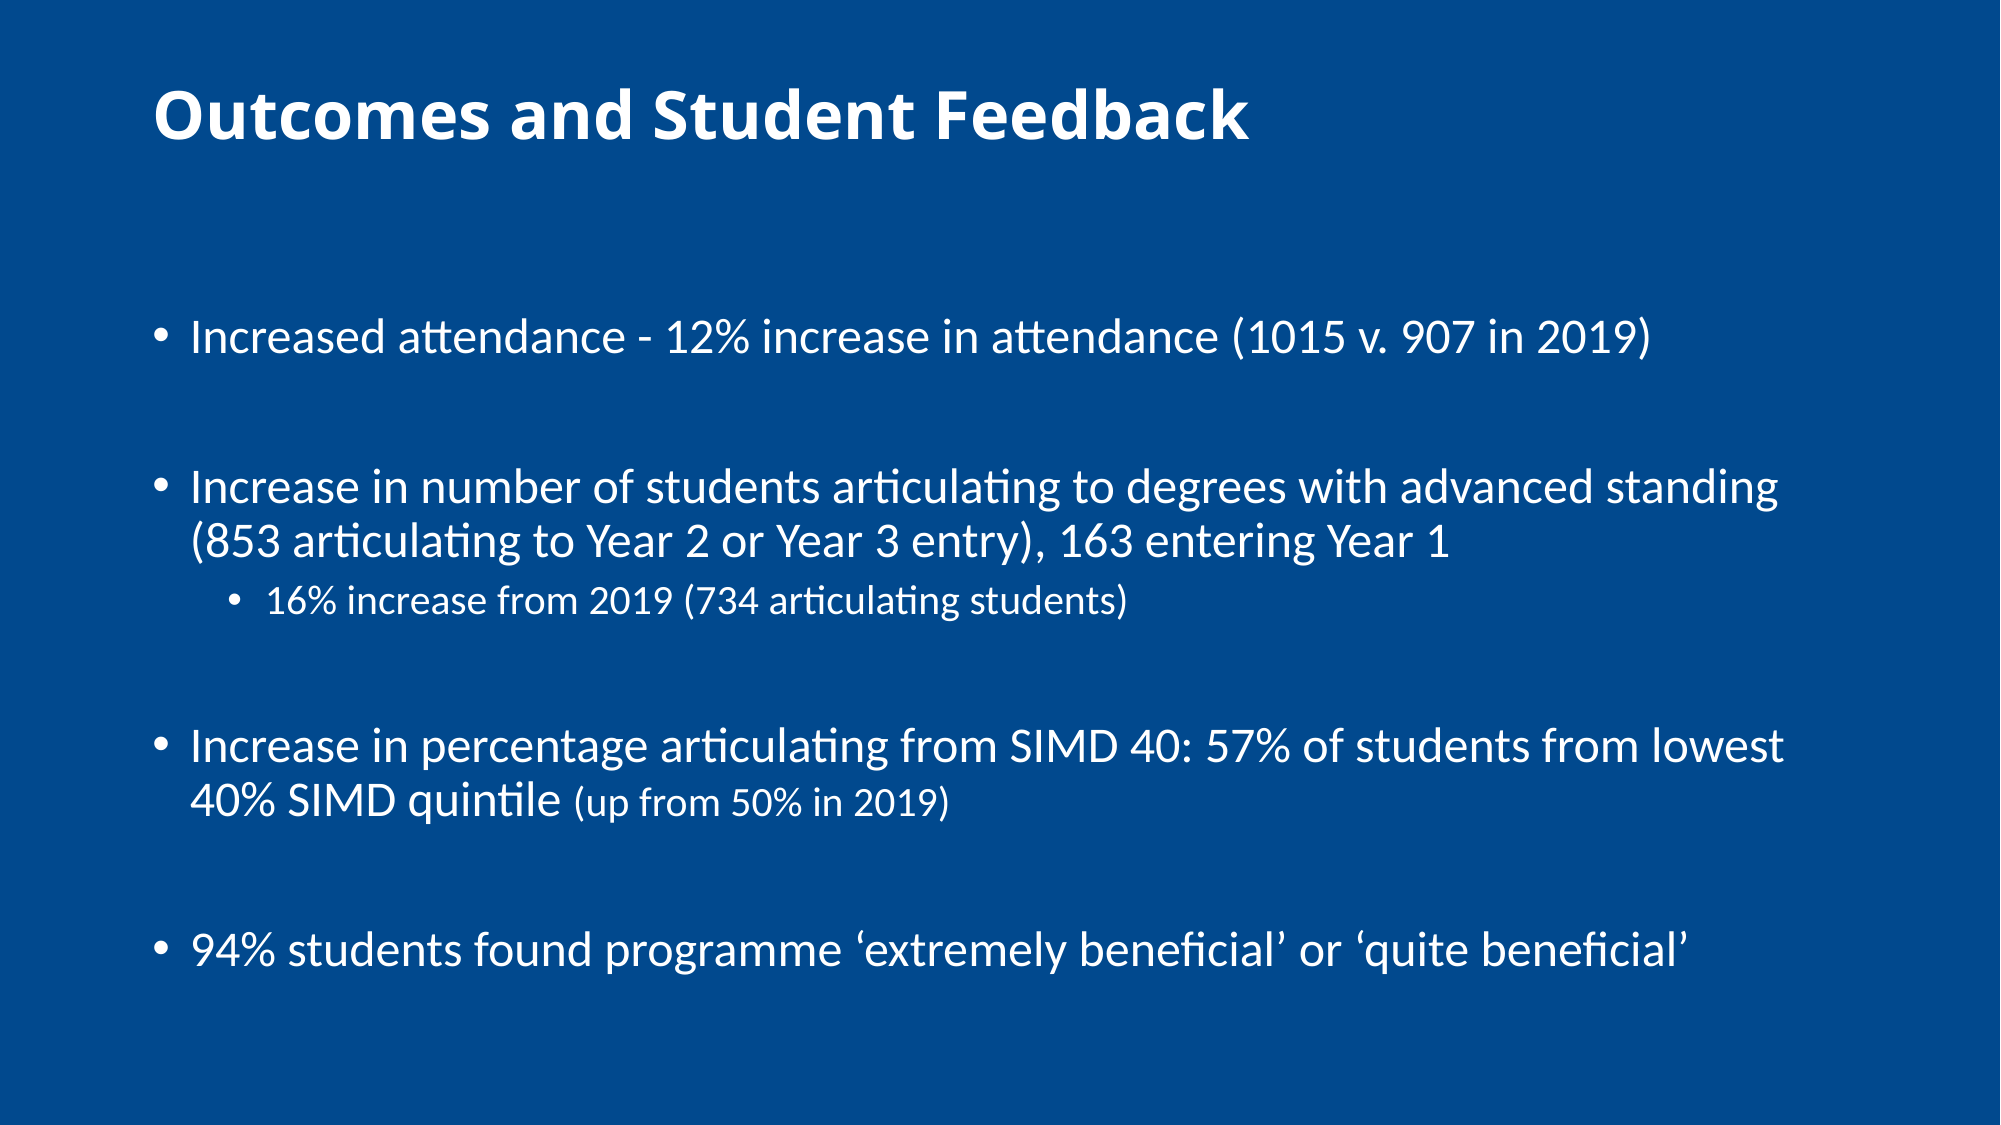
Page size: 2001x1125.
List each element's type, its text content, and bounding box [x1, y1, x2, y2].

title Outcomes and Student Feedback [137, 48, 1863, 187]
list Increased attendance - 12% increase in attendance (1015 v. 907 in 2019) Increase in number of students articulating to degrees with advanced standing (853 articulating to Year 2 or Year 3 entry), 163 entering Year 1 16% increase from 2019 (734 articulating students) Increase in percentage articulating from SIMD 40: 57% of students from lowest 40% SIMD quintile (up from 50% in 2019) 94% students found programme ‘extremely beneficial’ or ‘quite beneficial’ [137, 303, 1810, 995]
